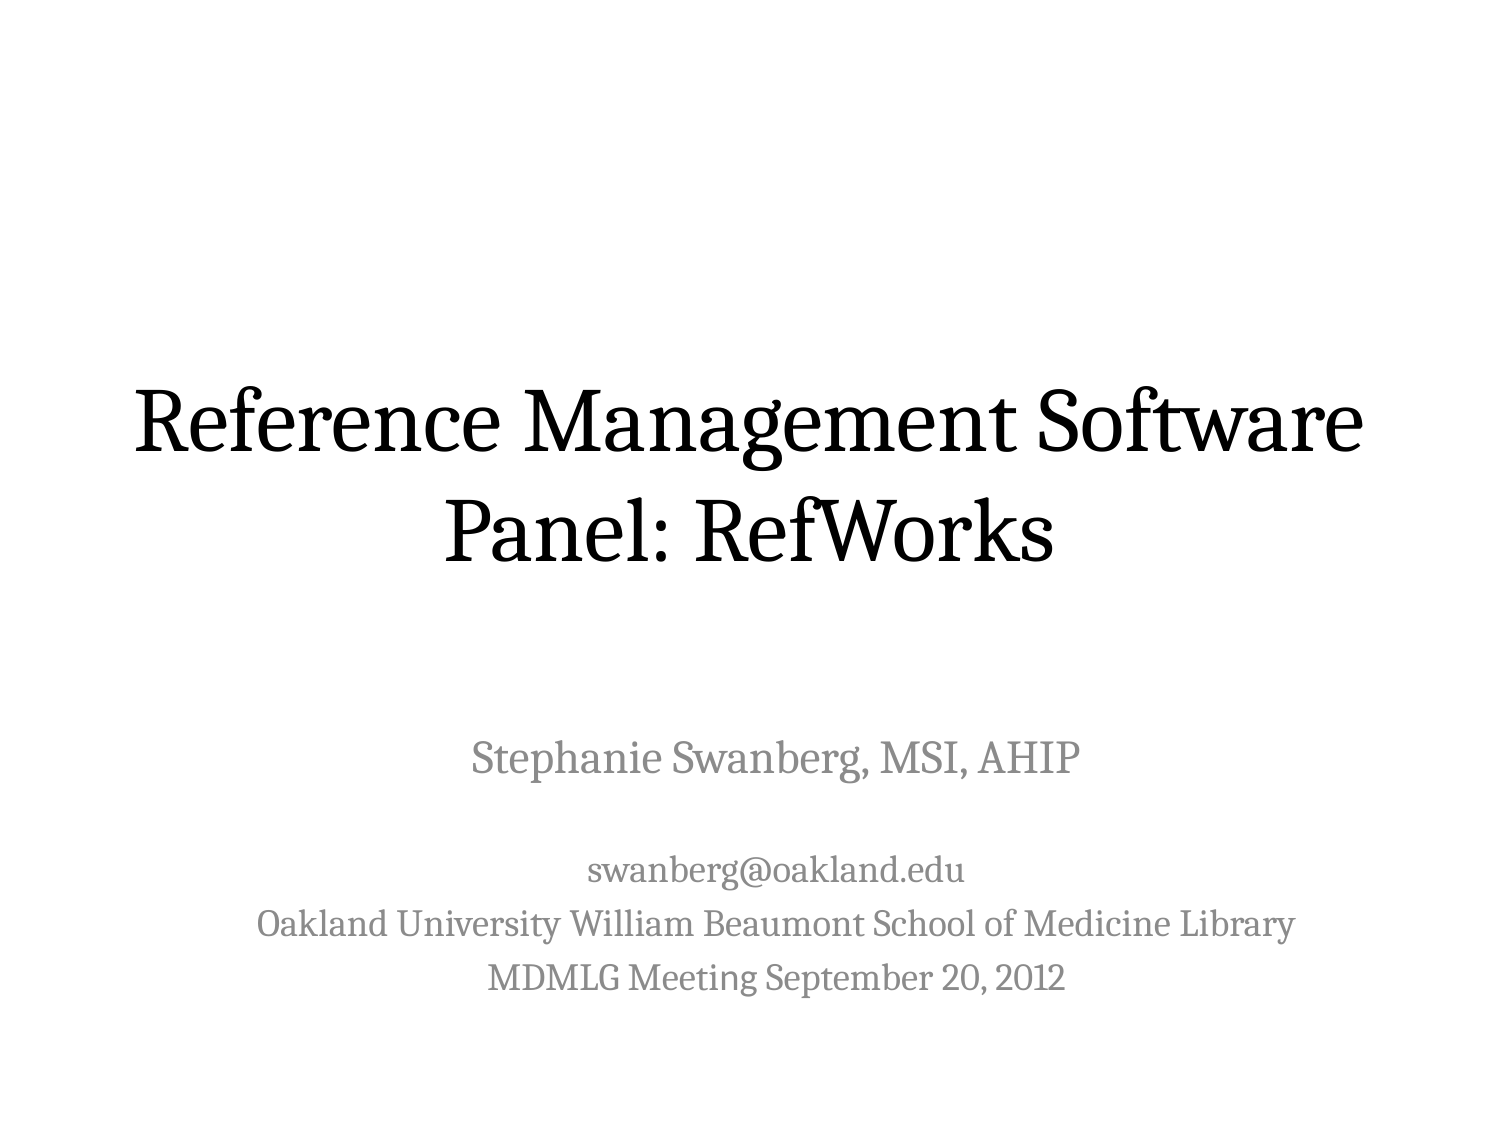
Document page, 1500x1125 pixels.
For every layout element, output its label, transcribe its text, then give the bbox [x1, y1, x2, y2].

title Reference Management Software Panel: RefWorks [112, 349, 1388, 591]
subtitle Stephanie Swanberg, MSI, AHIP swanberg@oakland.edu Oakland University William Beaumont School of Medicine Library MDMLG Meeting September 20, 2012 [112, 718, 1441, 1007]
